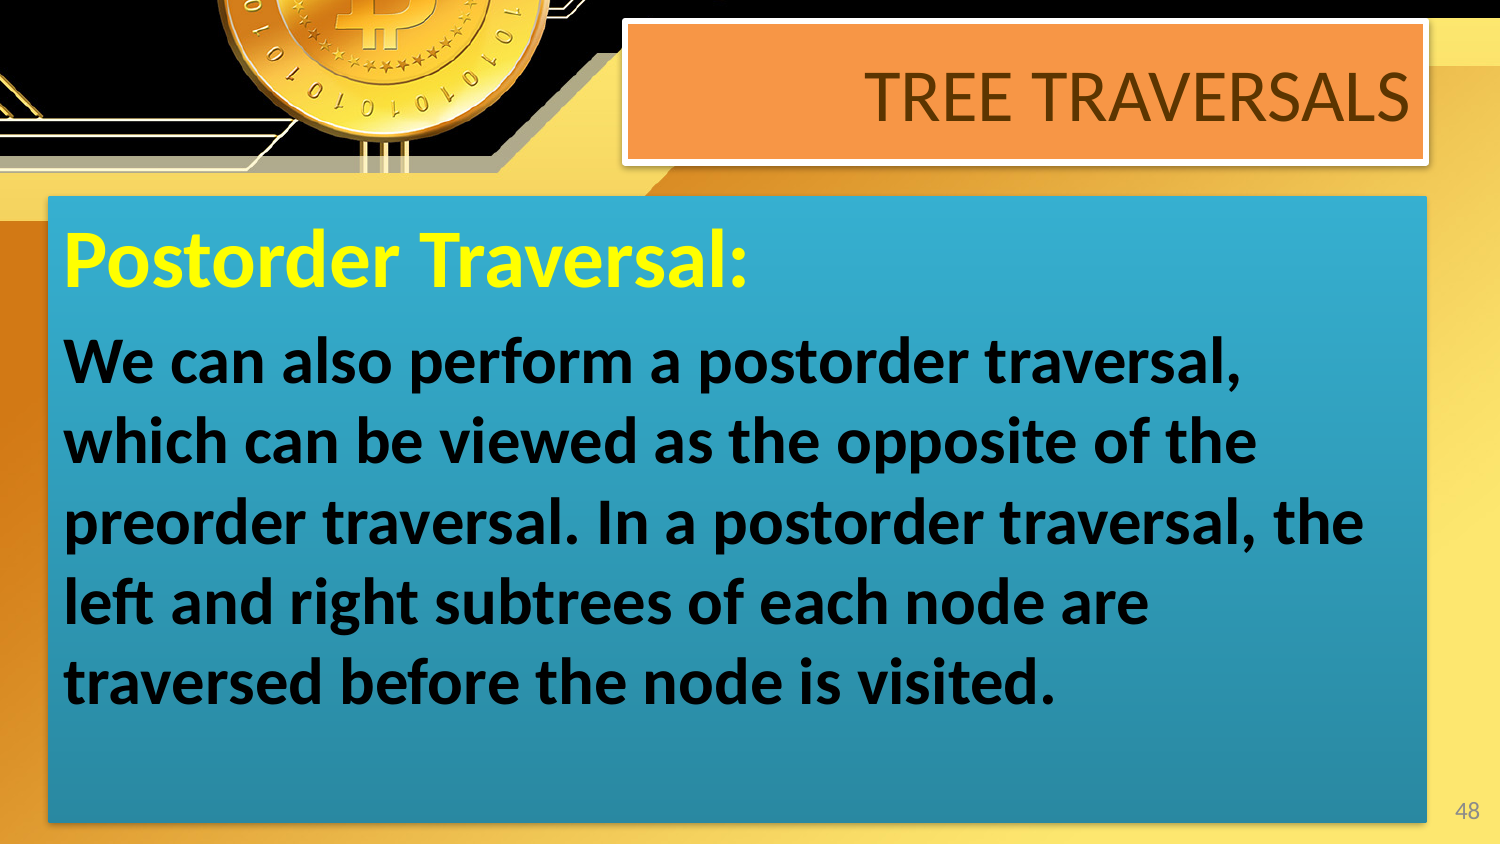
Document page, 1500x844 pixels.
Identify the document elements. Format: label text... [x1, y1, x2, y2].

list Postorder Traversal: We can also perform a postorder traversal, which can be viewed as the opposite of the preorder traversal. In a postorder traversal, the left and right subtrees of each node are traversed before the node is visited. [48, 196, 1427, 823]
picture [0, 0, 1500, 844]
slide_number 48 [1145, 786, 1496, 832]
title TREE TRAVERSALS [622, 18, 1429, 166]
